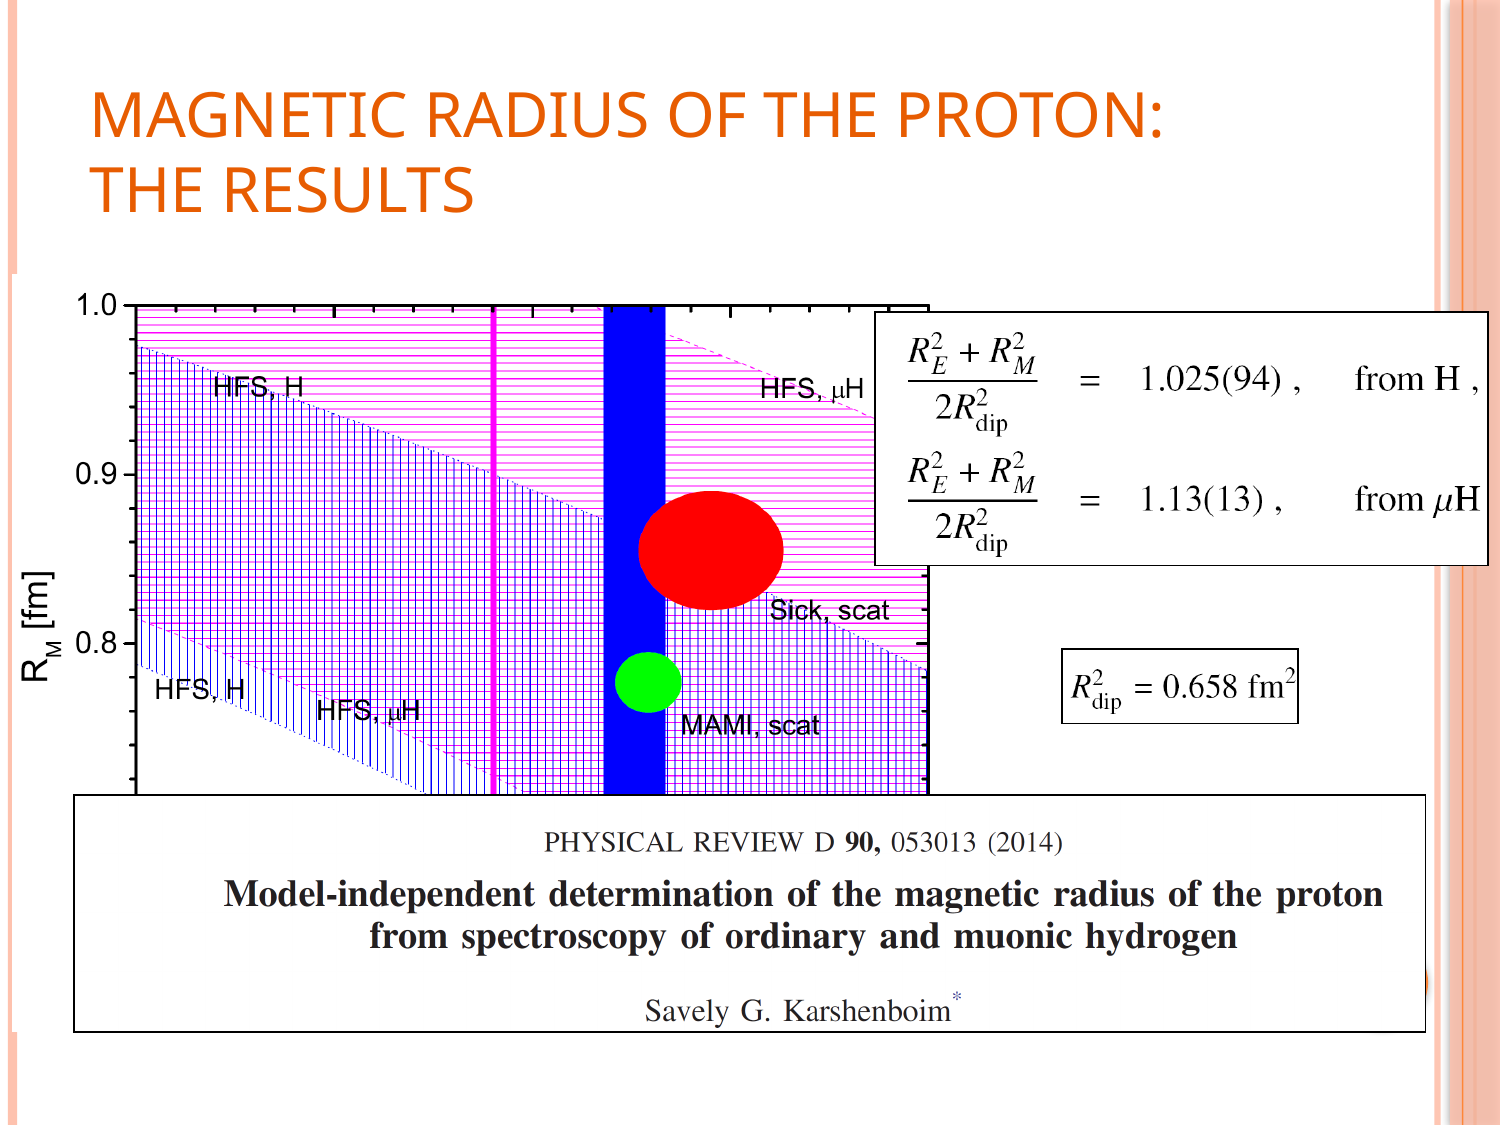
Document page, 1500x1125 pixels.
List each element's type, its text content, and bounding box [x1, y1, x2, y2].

picture [1061, 649, 1298, 724]
title Magnetic radius of the proton: the results [75, 45, 1300, 233]
picture [11, 274, 1488, 1032]
